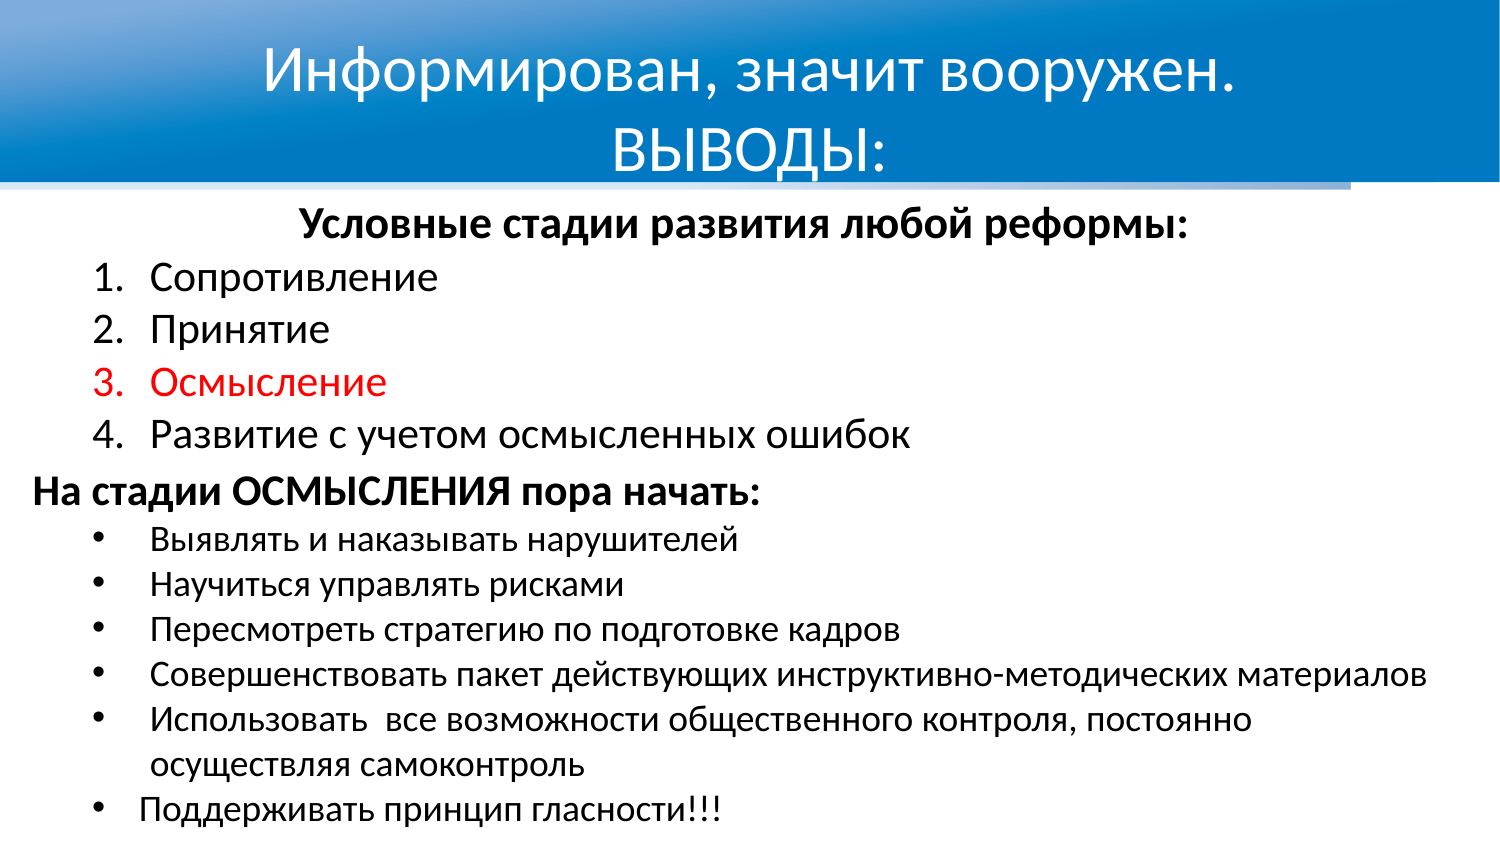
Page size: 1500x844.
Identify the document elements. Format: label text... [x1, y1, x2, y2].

list Условные стадии развития любой реформы: Сопротивление Принятие Осмысление Развитие с учетом осмысленных ошибок На стадии ОСМЫСЛЕНИЯ пора начать: Выявлять и наказывать нарушителей Научиться управлять рисками Пересмотреть стратегию по подготовке кадров Совершенствовать пакет действующих инструктивно-методических материалов Использовать все возможности общественного контроля, постоянно осуществляя самоконтроль Поддерживать принцип гласности!!! [17, 198, 1471, 824]
title Информирован, значит вооружен. ВЫВОДЫ: [74, 198, 1426, 210]
picture [0, 0, 1500, 191]
